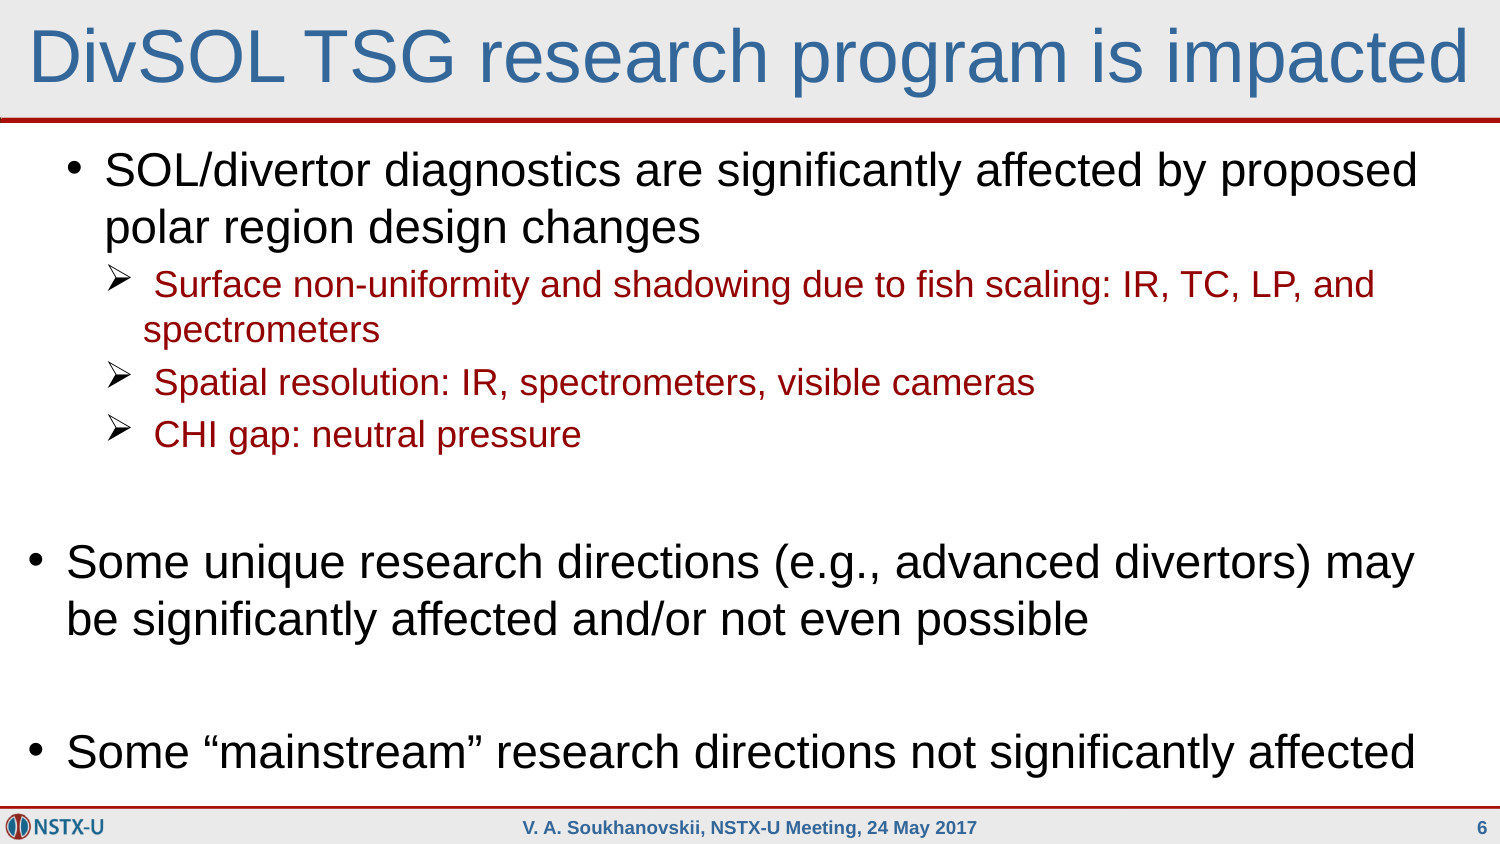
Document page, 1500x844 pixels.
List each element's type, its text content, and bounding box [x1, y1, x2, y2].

list SOL/divertor diagnostics are significantly affected by proposed polar region design changes Surface non-uniformity and shadowing due to fish scaling: IR, TC, LP, and spectrometers Spatial resolution: IR, spectrometers, visible cameras CHI gap: neutral pressure Some unique research directions (e.g., advanced divertors) may be significantly affected and/or not even possible Some “mainstream” research directions not significantly affected [12, 131, 1488, 797]
title DivSOL TSG research program is impacted [0, 0, 1500, 119]
picture [0, 806, 1500, 844]
picture [0, 119, 1500, 123]
